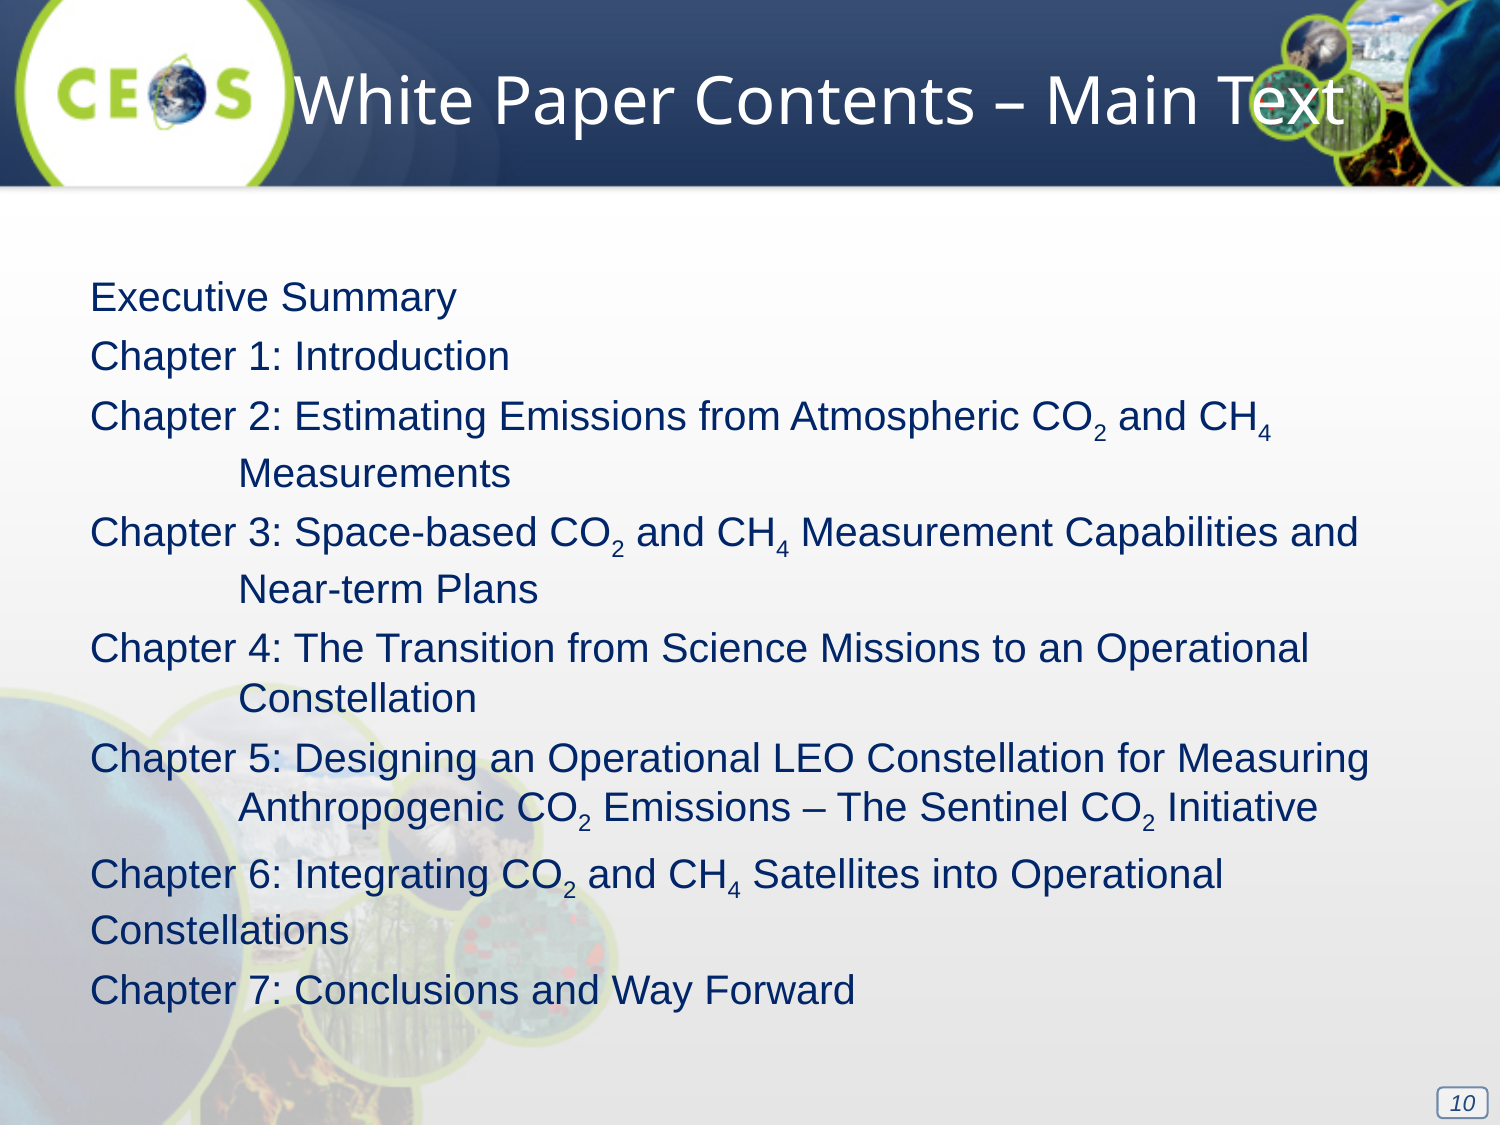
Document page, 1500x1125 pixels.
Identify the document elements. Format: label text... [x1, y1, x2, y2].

title White Paper Contents – Main Text [79, 50, 1362, 134]
picture [0, 0, 1500, 1125]
slide_number 10 [1436, 1086, 1489, 1120]
list Executive Summary Chapter 1: Introduction Chapter 2: Estimating Emissions from Atmospheric CO2 and CH4 Measurements Chapter 3: Space-based CO2 and CH4 Measurement Capabilities and Near-term Plans Chapter 4: The Transition from Science Missions to an Operational Constellation Chapter 5: Designing an Operational LEO Constellation for Measuring Anthropogenic CO2 Emissions – The Sentinel CO2 Initiative Chapter 6: Integrating CO2 and CH4 Satellites into Operational Constellations Chapter 7: Conclusions and Way Forward [75, 262, 1413, 1038]
